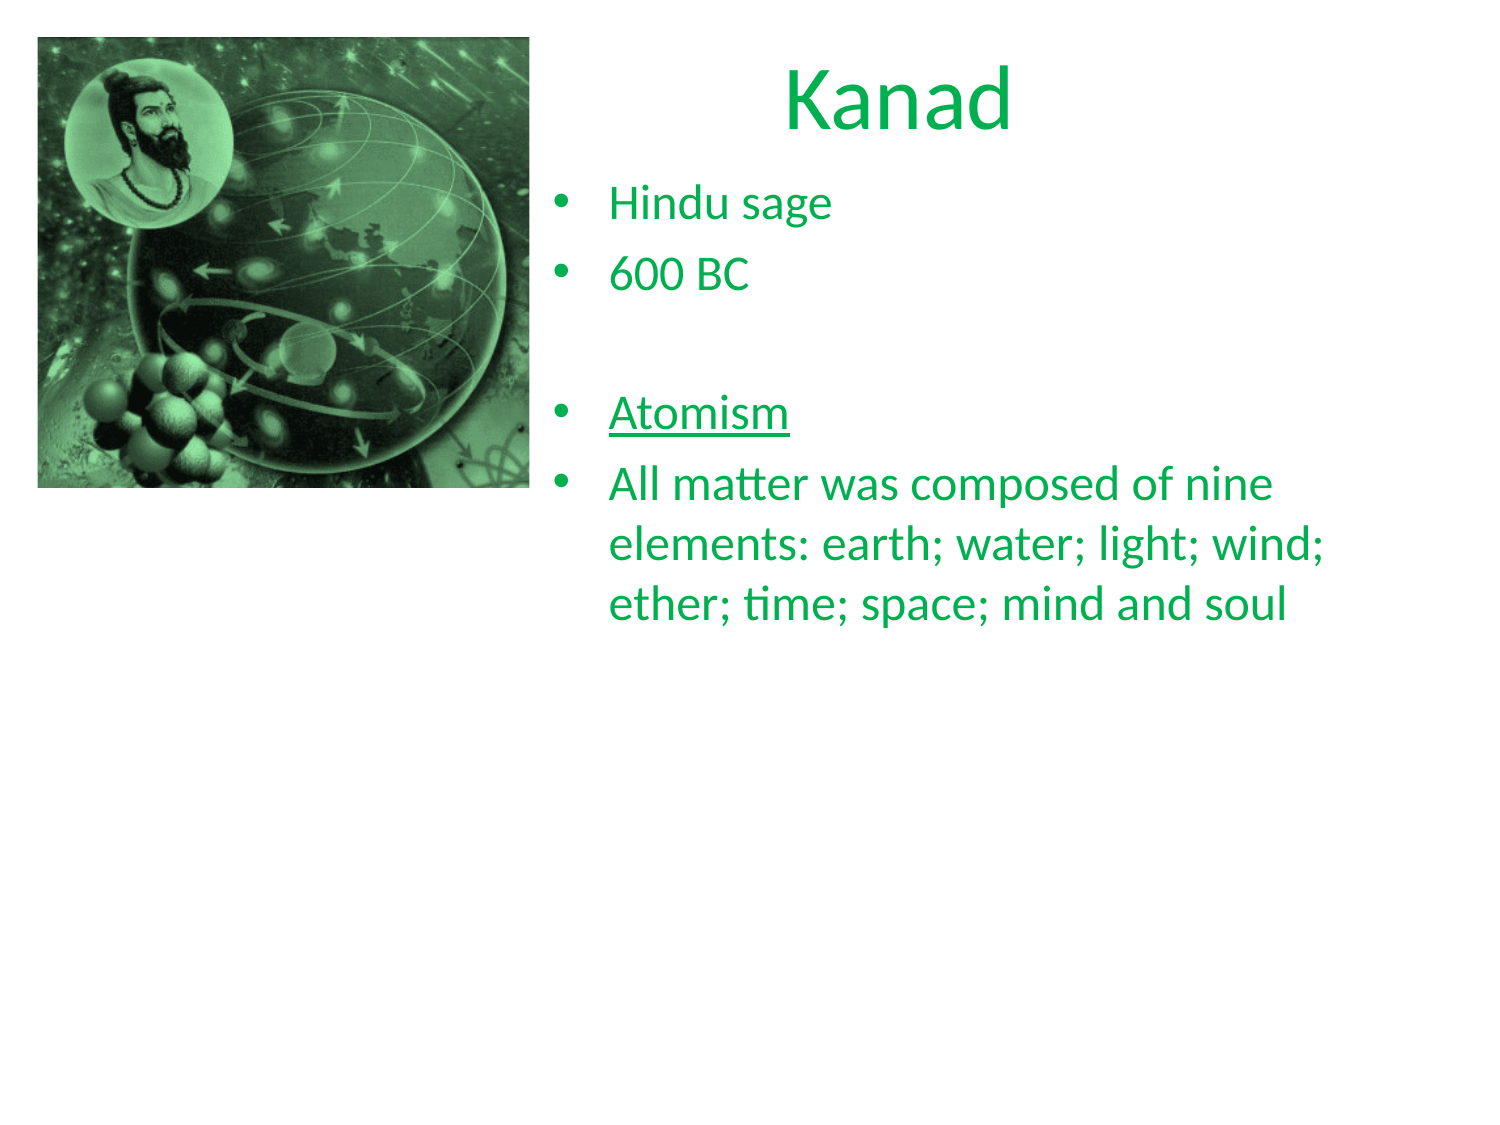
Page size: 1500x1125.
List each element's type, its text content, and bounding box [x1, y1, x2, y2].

list Hindu sage 600 BC Atomism All matter was composed of nine elements: earth; water; light; wind; ether; time; space; mind and soul [537, 162, 1450, 700]
picture [37, 37, 530, 488]
title Kanad [549, 24, 1250, 160]
